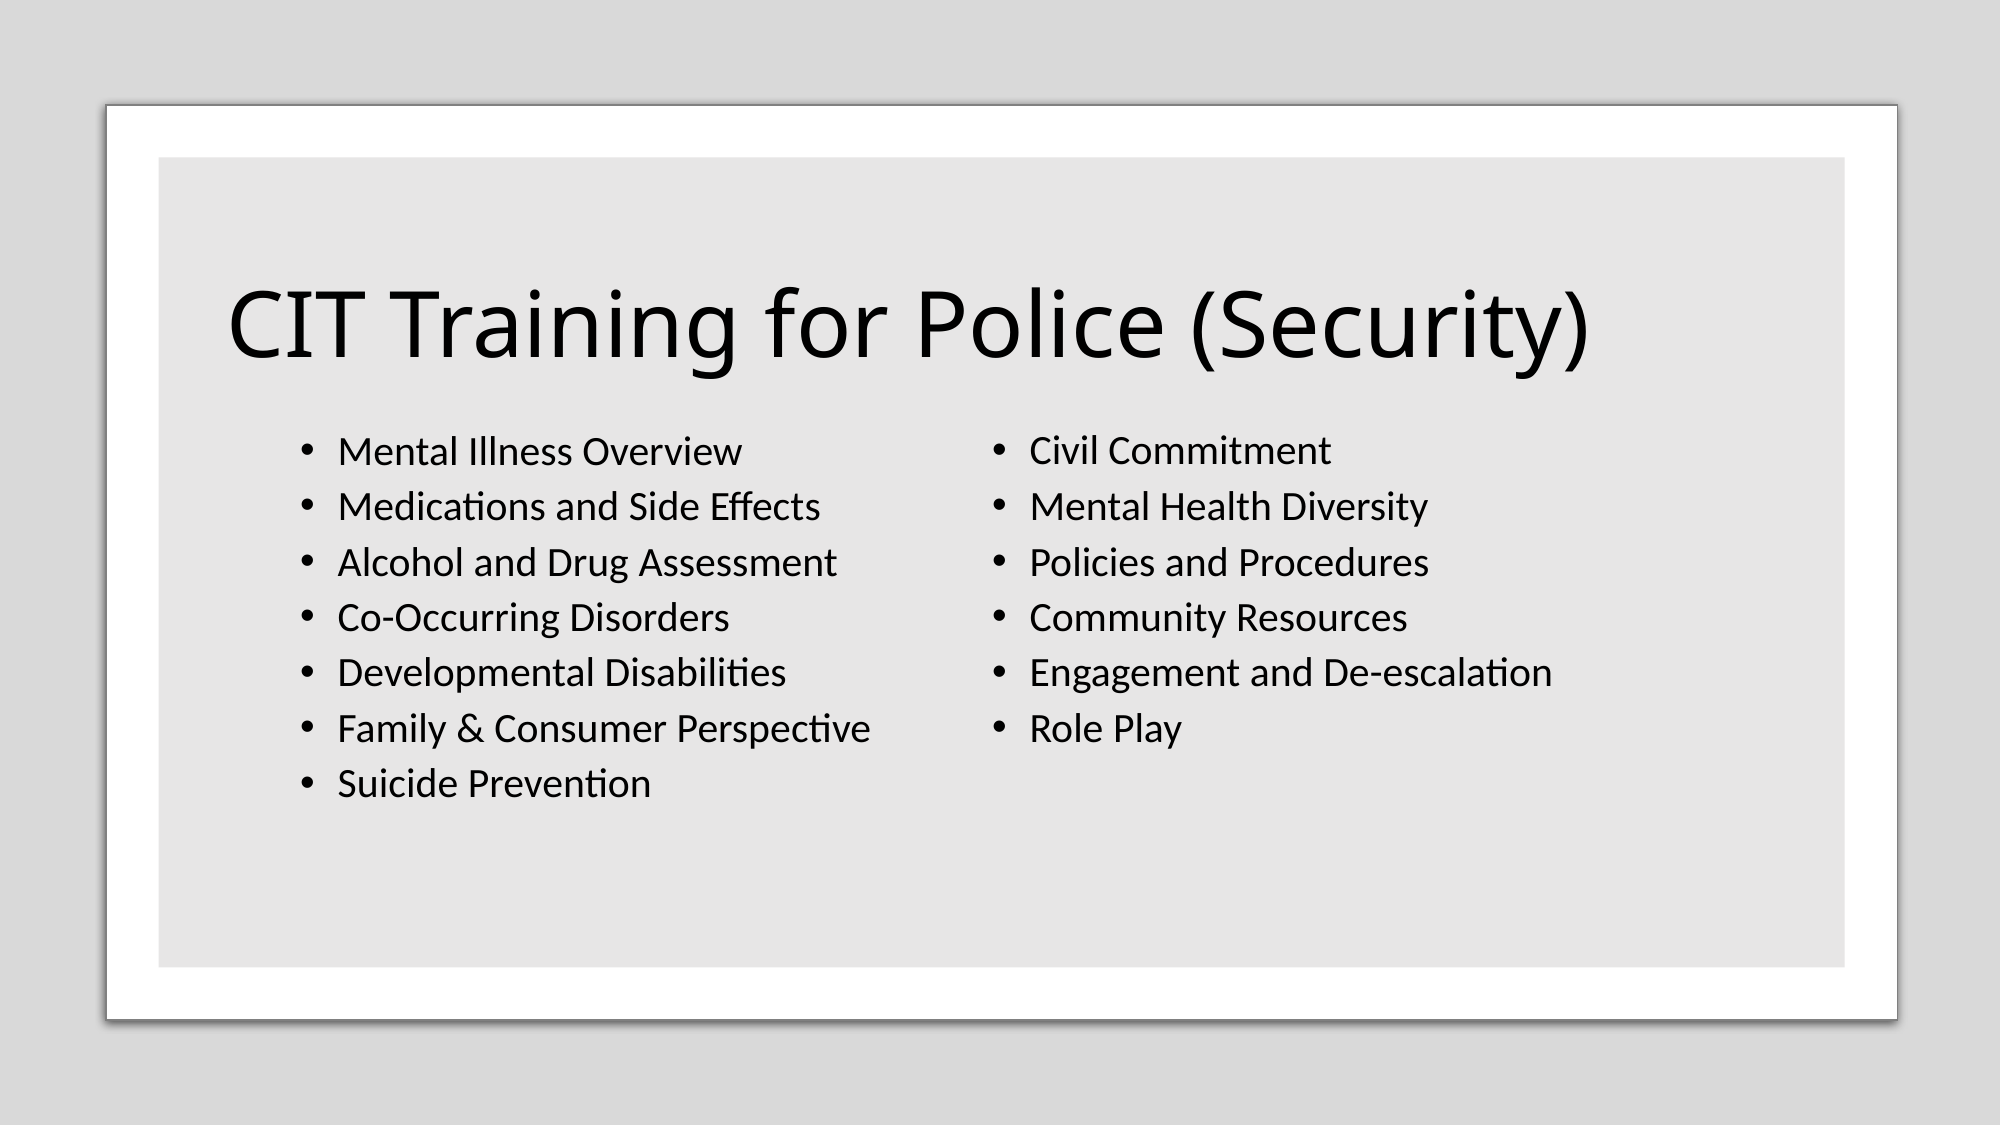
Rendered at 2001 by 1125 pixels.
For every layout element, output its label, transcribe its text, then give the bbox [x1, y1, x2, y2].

title CIT Training for Police (Security) [211, 210, 1793, 446]
text_box [0, 0, 2000, 1125]
text_box Civil Commitment Mental Health Diversity Policies and Procedures Community Resources Engagement and De-escalation Role Play [902, 421, 1623, 947]
list Mental Illness Overview Medications and Side Effects Alcohol and Drug Assessment Co-Occurring Disorders Developmental Disabilities Family & Consumer Perspective Suicide Prevention [210, 421, 902, 947]
text_box [105, 104, 1898, 1021]
text_box [158, 156, 1846, 968]
